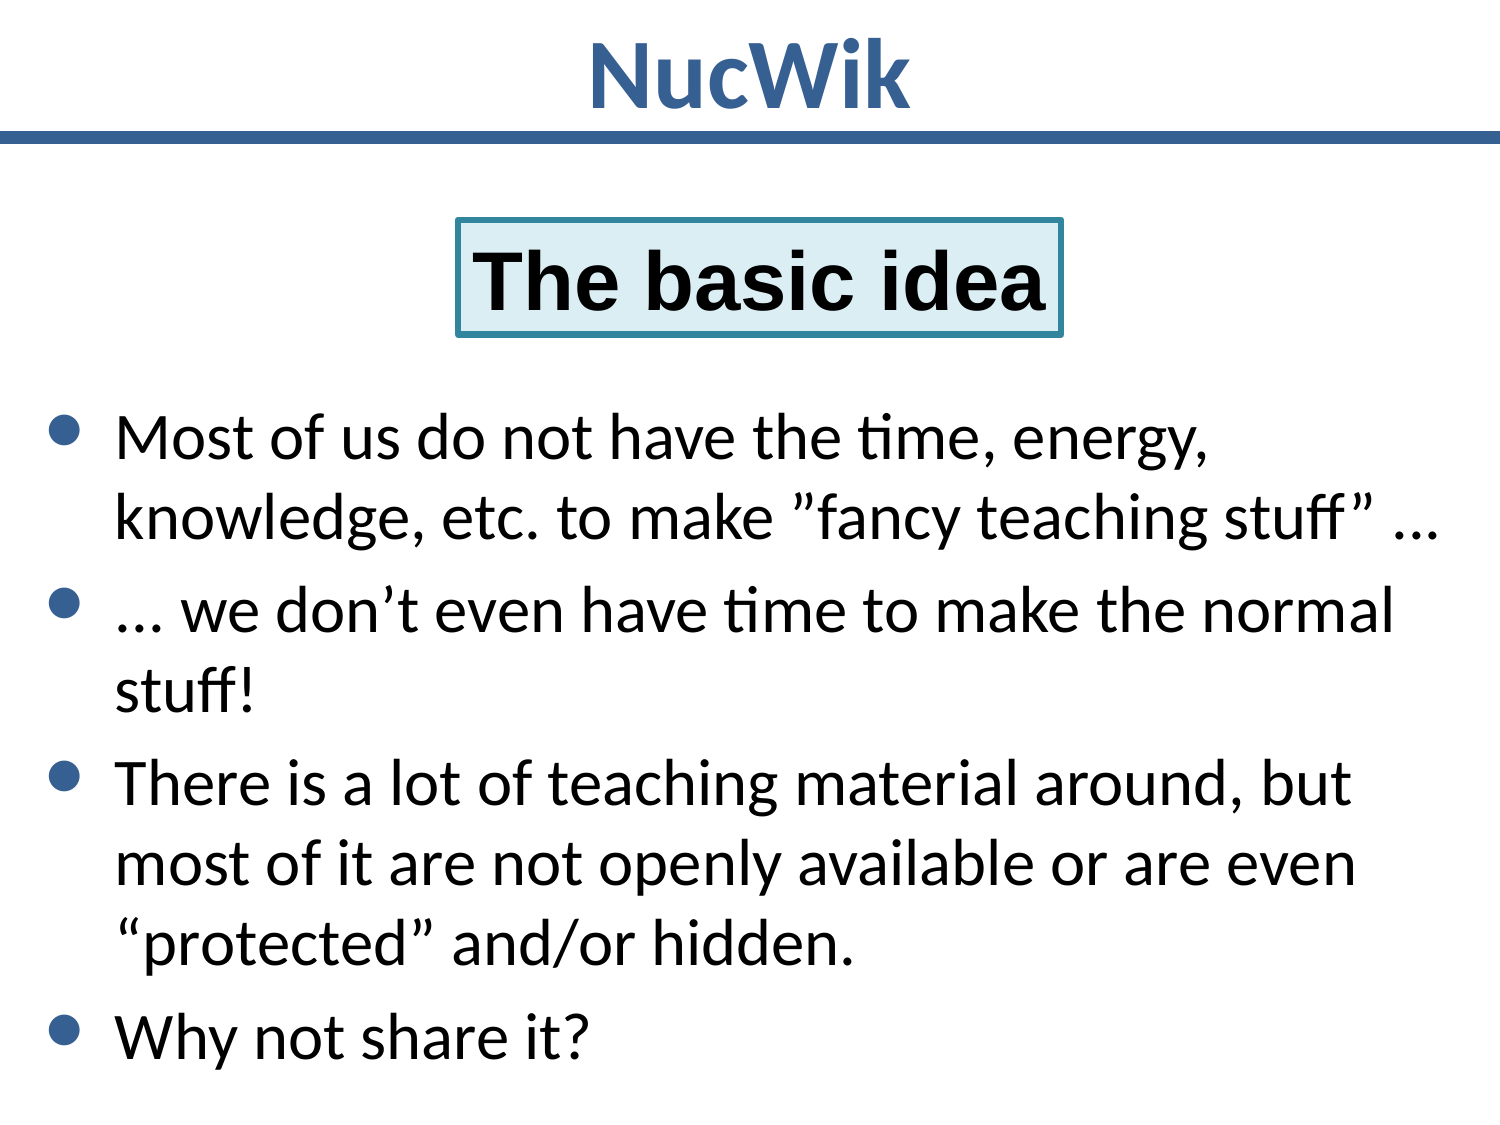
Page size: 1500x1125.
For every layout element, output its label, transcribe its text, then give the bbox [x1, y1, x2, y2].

title NucWik [0, 0, 1500, 138]
list Most of us do not have the time, energy, knowledge, etc. to make ”fancy teaching stuff” ... ... we don’t even have time to make the normal stuff! There is a lot of teaching material around, but most of it are not openly available or are even “protected” and/or hidden. Why not share it? [29, 385, 1471, 1106]
text_box The basic idea [457, 219, 1062, 335]
